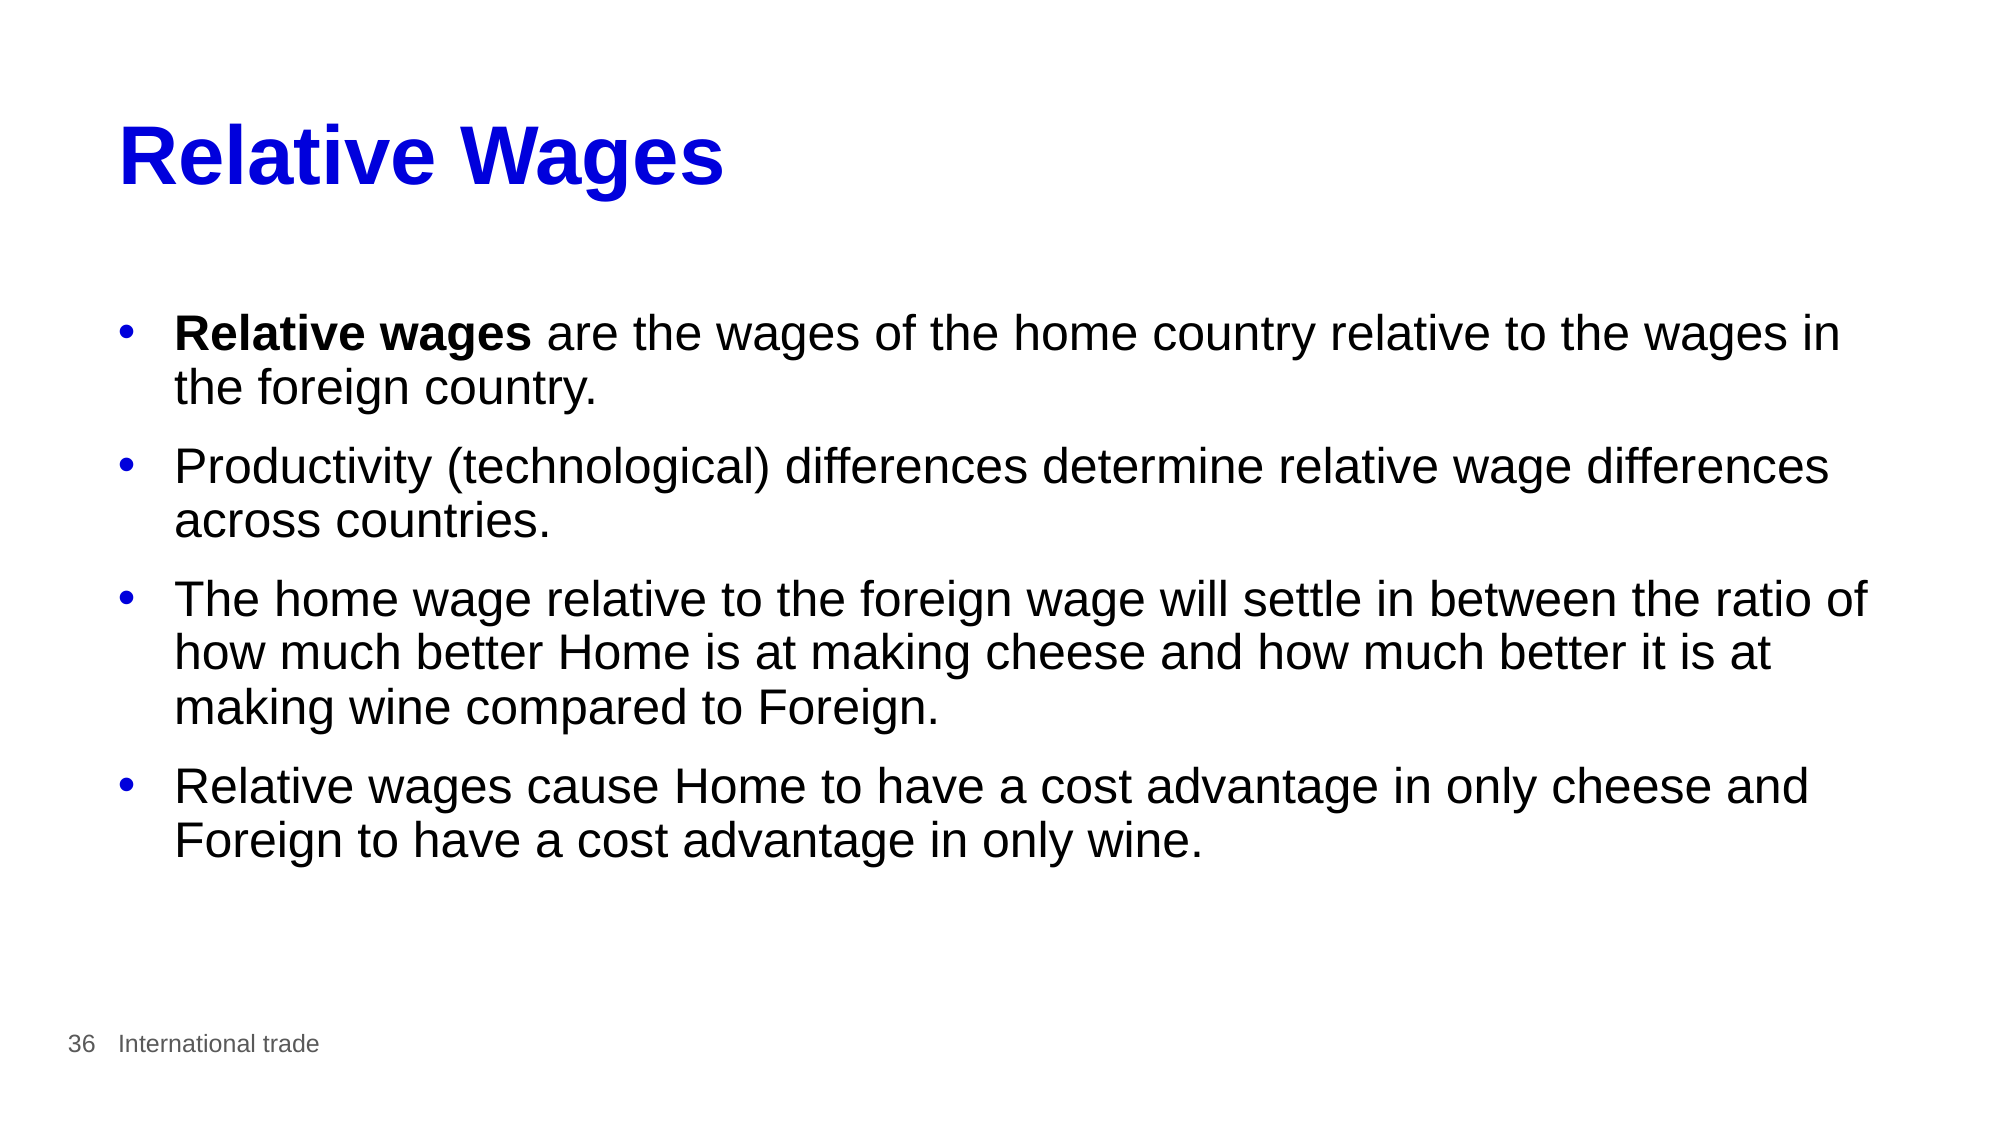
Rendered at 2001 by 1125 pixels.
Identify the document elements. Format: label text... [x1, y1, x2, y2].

slide_number 36 [67, 1021, 110, 1063]
title Relative Wages [118, 118, 1883, 193]
footer International trade [118, 1021, 1418, 1063]
list Relative wages are the wages of the home country relative to the wages in the foreign country. Productivity (technological) differences determine relative wage differences across countries. The home wage relative to the foreign wage will settle in between the ratio of how much better Home is at making cheese and how much better it is at making wine compared to Foreign. Relative wages cause Home to have a cost advantage in only cheese and Foreign to have a cost advantage in only wine. [117, 307, 1882, 957]
